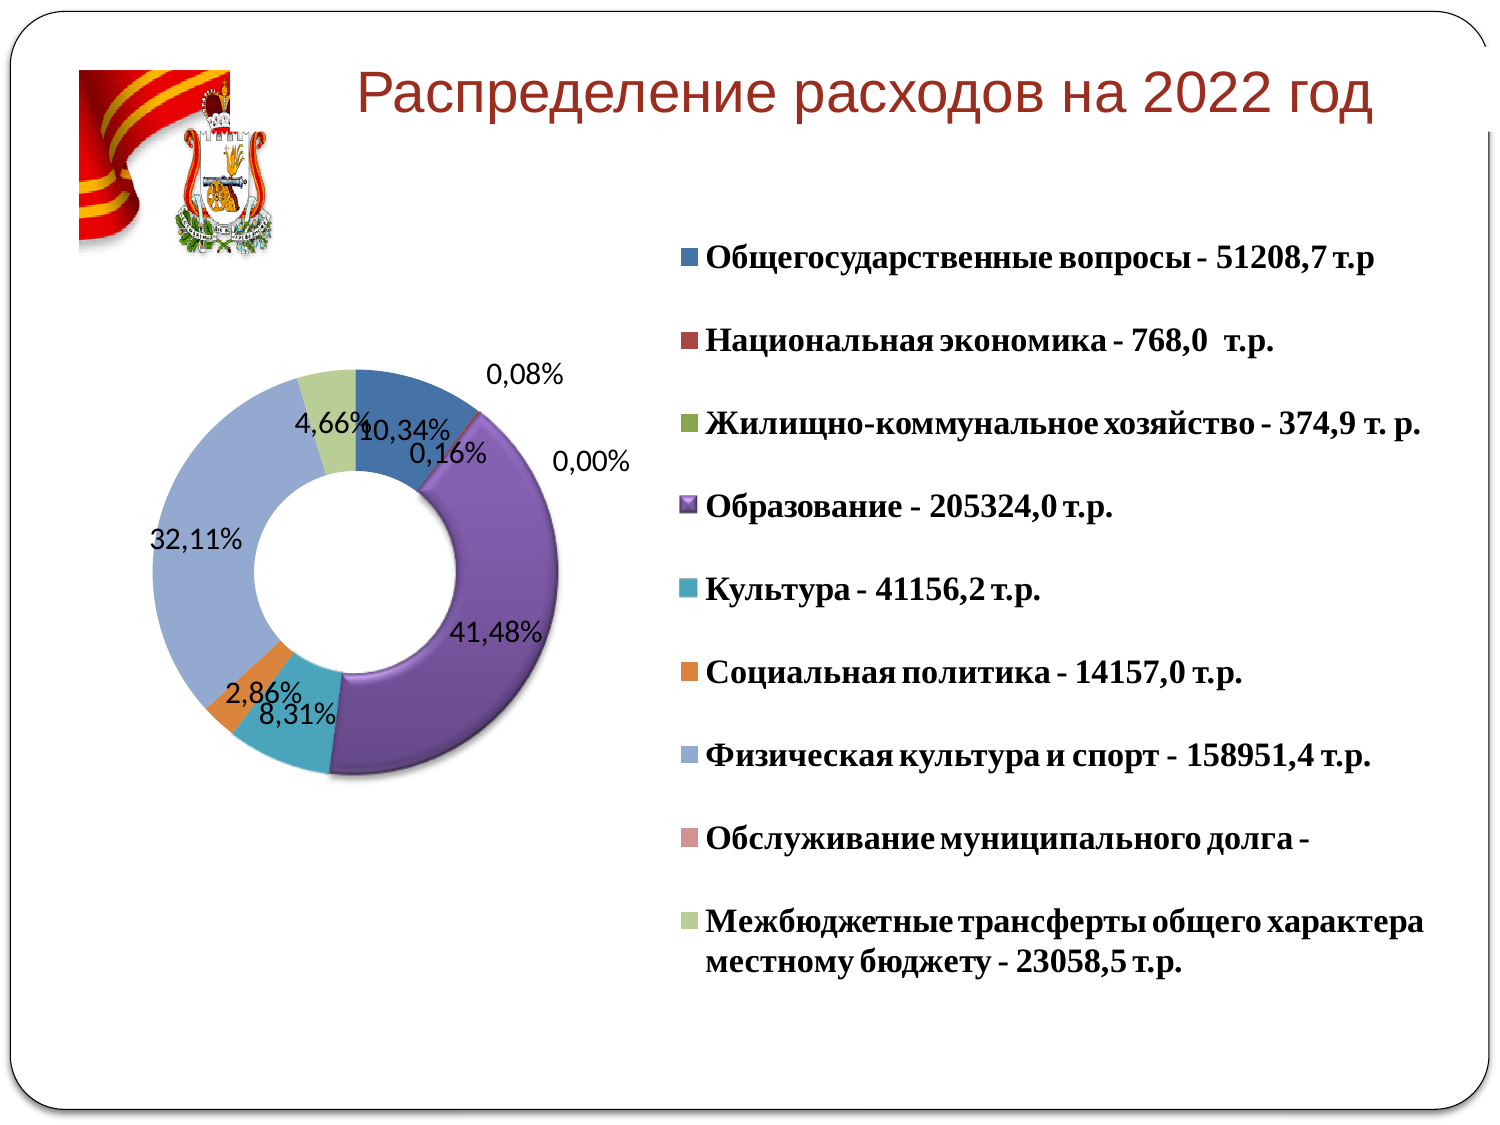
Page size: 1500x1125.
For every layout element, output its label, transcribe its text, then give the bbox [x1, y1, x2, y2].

text_box Распределение расходов на 2022 год [230, 46, 1500, 132]
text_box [34, 70, 1475, 991]
